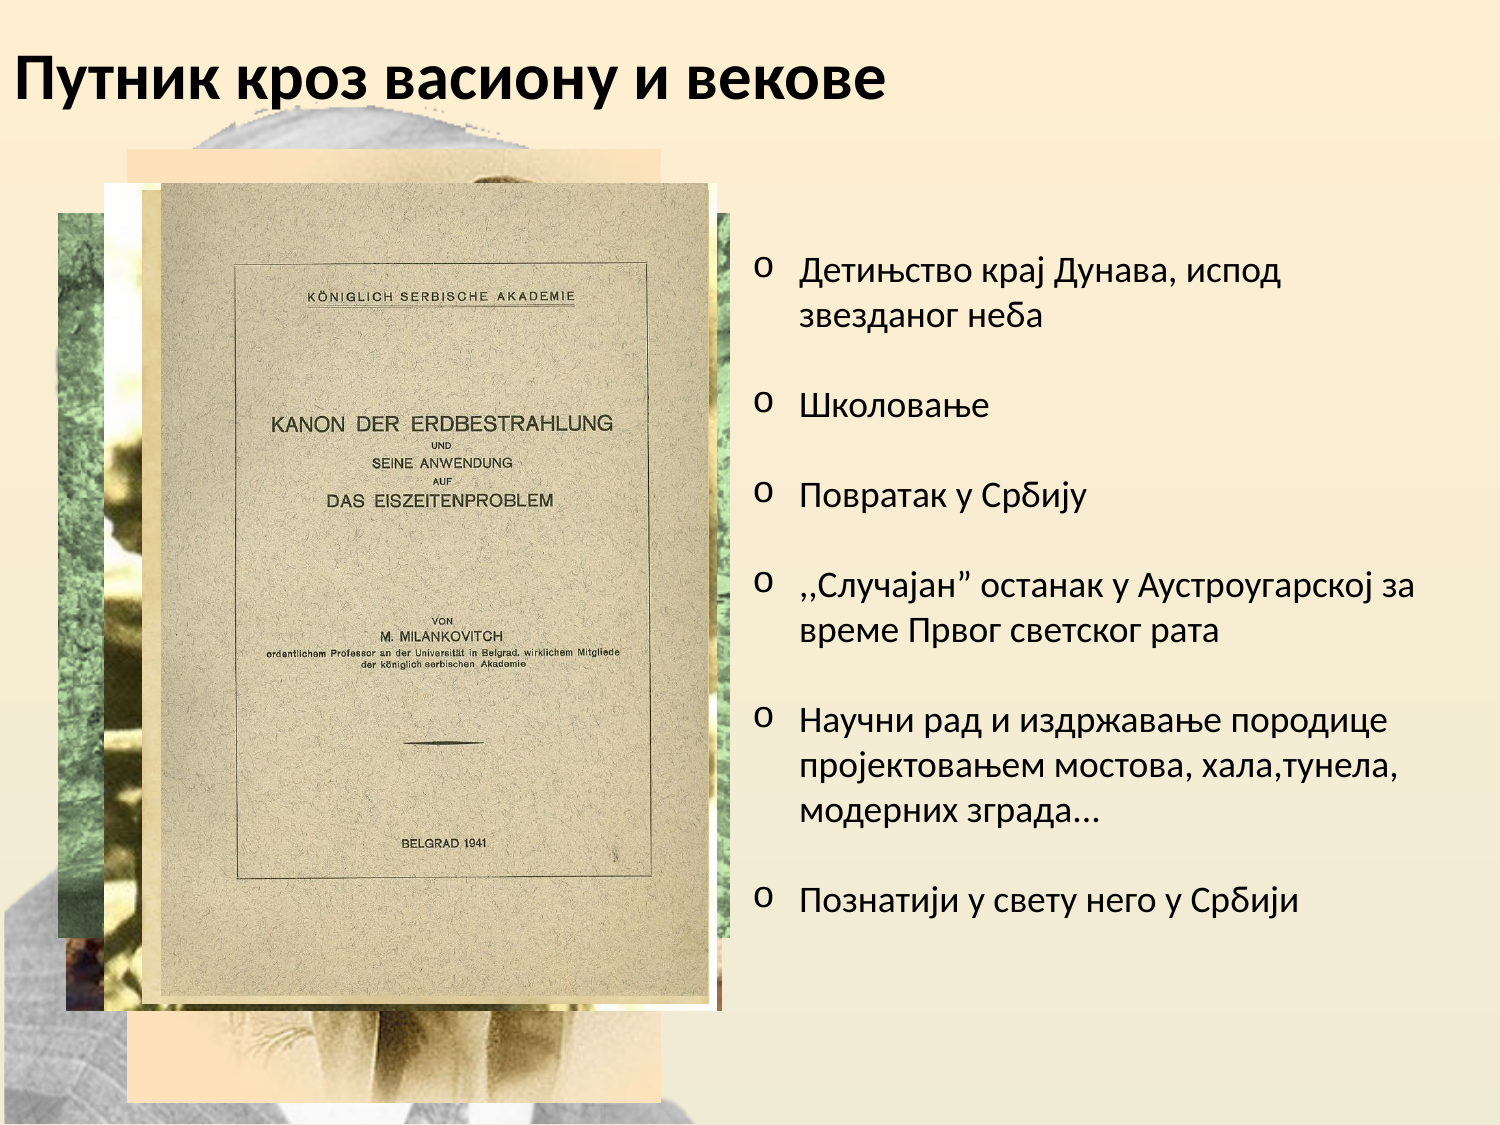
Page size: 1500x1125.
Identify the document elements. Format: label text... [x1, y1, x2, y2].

picture [4, 73, 784, 1124]
text_box Путник кроз васиону и векове [0, 25, 1013, 121]
text_box Детињство крај Дунава, испод звезданог неба Школовање Повратак у Србију ,,Случајан” останак у Аустроугарској за време Првог светског рата Научни рад и издржавање породице пројектовањем мостова, хала,тунела, модерних зграда... Познатији у свету него у Србији [784, 237, 1463, 1063]
